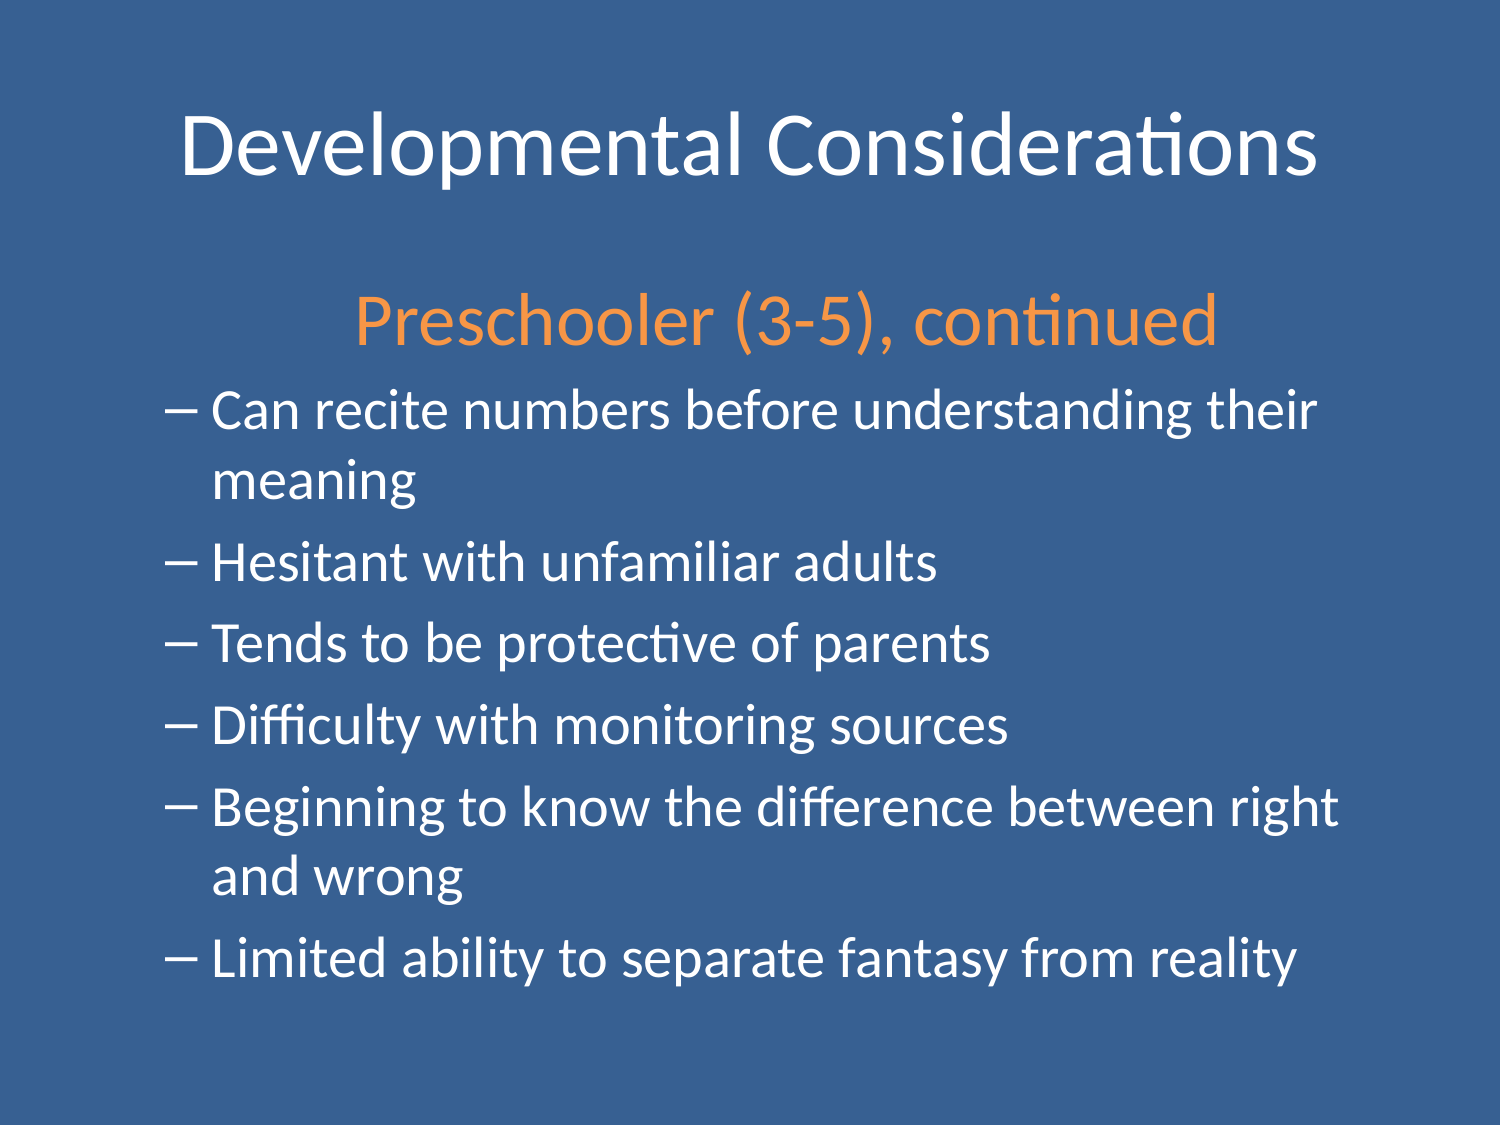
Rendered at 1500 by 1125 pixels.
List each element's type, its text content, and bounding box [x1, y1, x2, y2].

title Developmental Considerations [75, 45, 1425, 233]
list Preschooler (3-5), continued Can recite numbers before understanding their meaning Hesitant with unfamiliar adults Tends to be protective of parents Difficulty with monitoring sources Beginning to know the difference between right and wrong Limited ability to separate fantasy from reality [75, 262, 1425, 1075]
